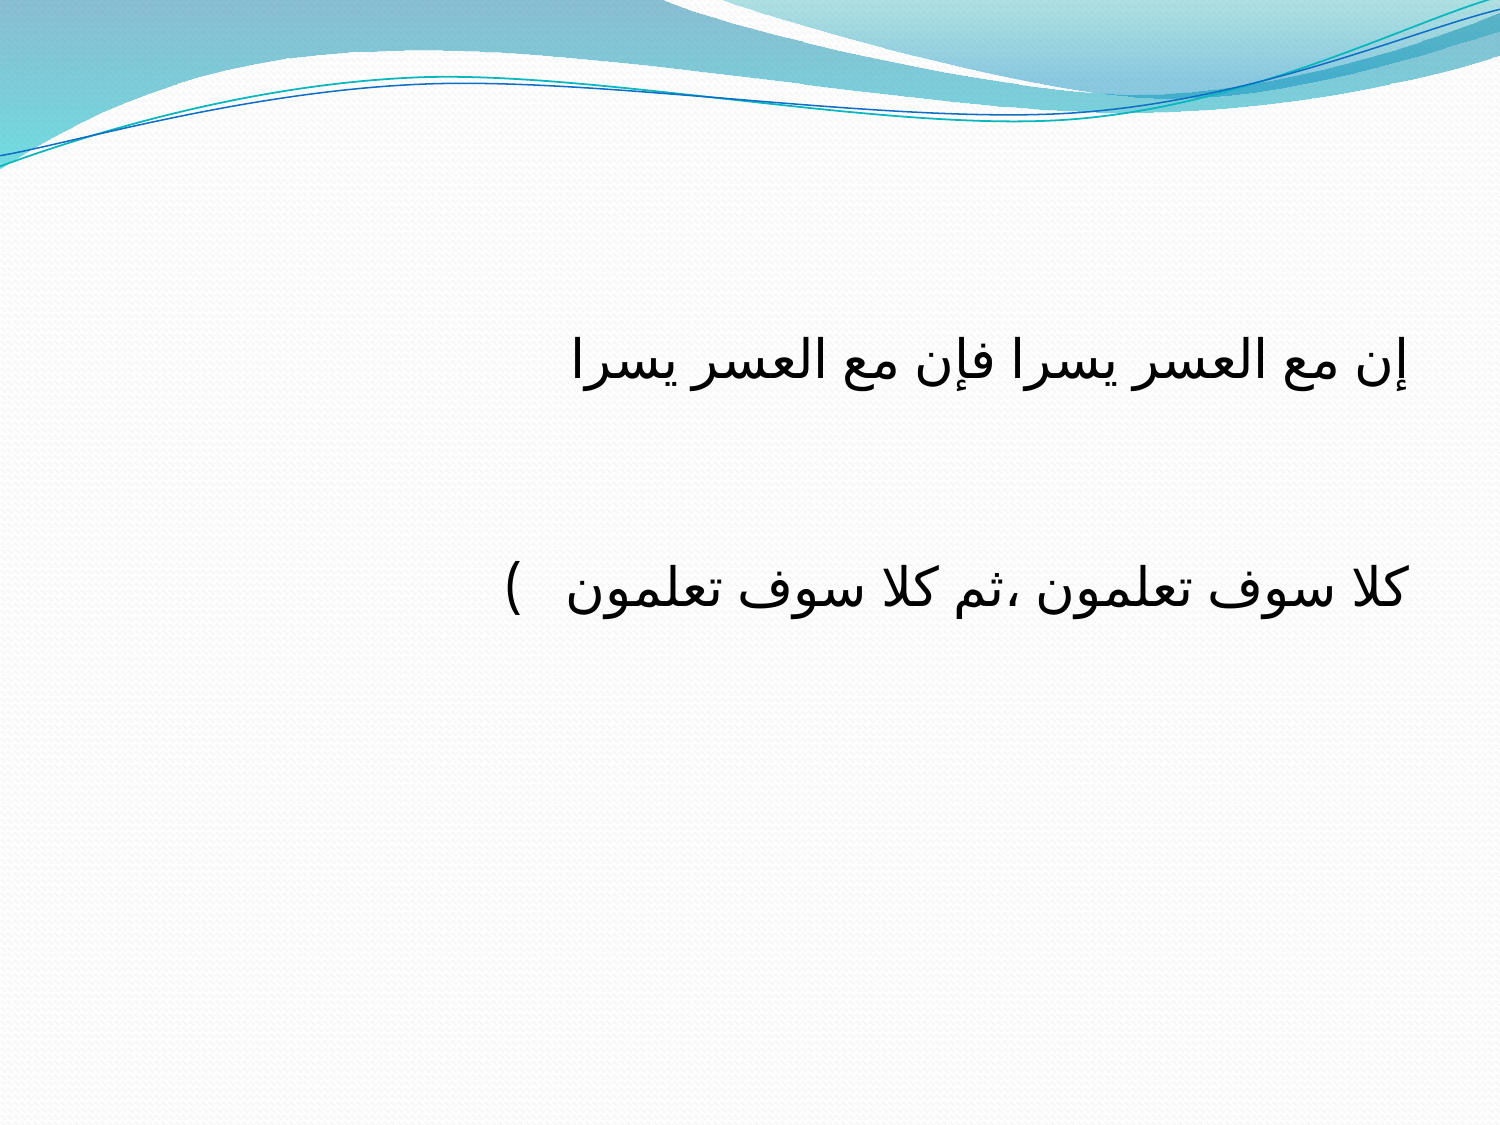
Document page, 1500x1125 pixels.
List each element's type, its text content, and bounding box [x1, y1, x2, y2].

list إن مع العسر يسرا فإن مع العسر يسرا كلا سوف تعلمون ،ثم كلا سوف تعلمون ) [75, 317, 1425, 1038]
